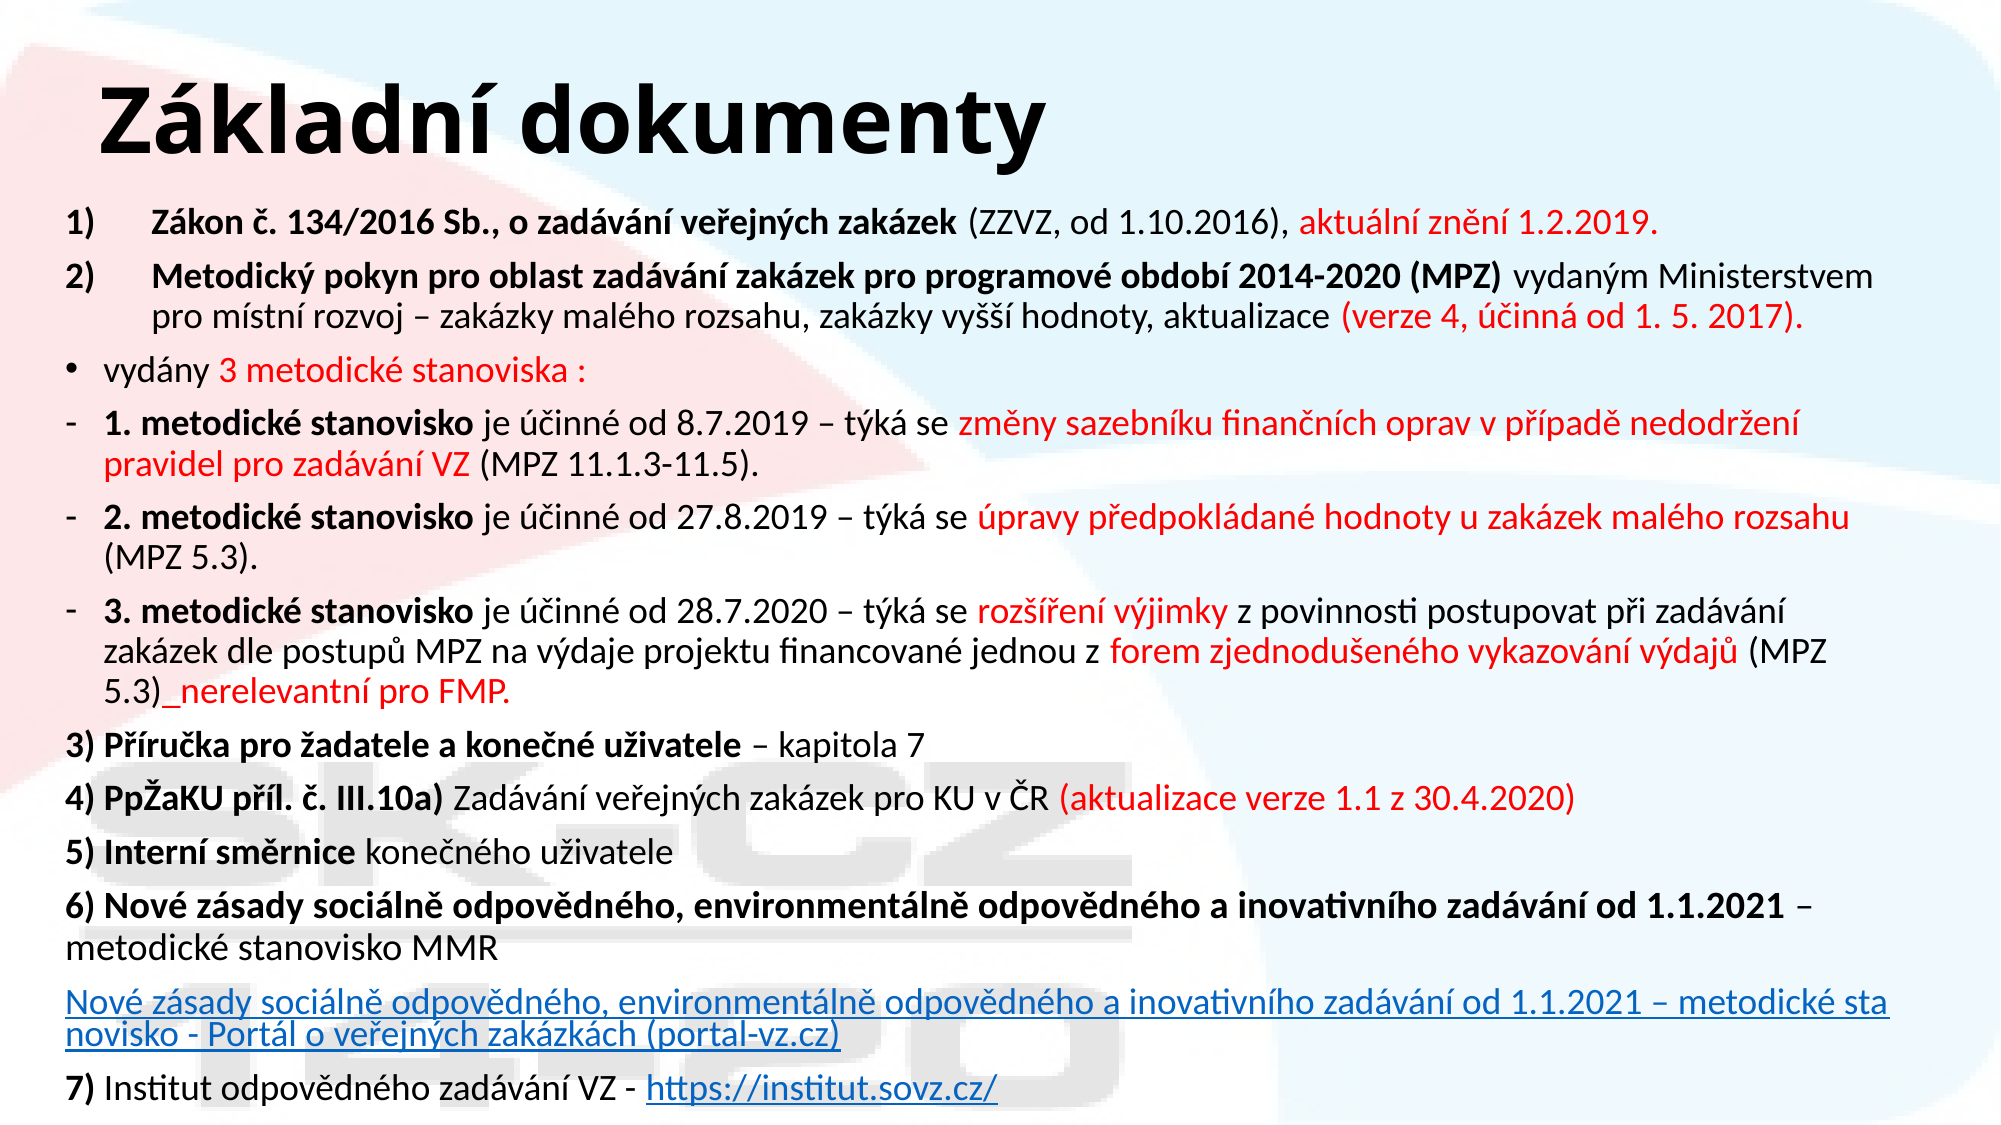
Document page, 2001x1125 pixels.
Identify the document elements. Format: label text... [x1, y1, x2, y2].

title Základní dokumenty [84, 15, 1810, 195]
list Zákon č. 134/2016 Sb., o zadávání veřejných zakázek (ZZVZ, od 1.10.2016), aktuální znění 1.2.2019. Metodický pokyn pro oblast zadávání zakázek pro programové období 2014-2020 (MPZ) vydaným Ministerstvem pro místní rozvoj – zakázky malého rozsahu, zakázky vyšší hodnoty, aktualizace (verze 4, účinná od 1. 5. 2017). vydány 3 metodické stanoviska : 1. metodické stanovisko je účinné od 8.7.2019 – týká se změny sazebníku finančních oprav v případě nedodržení pravidel pro zadávání VZ (MPZ 11.1.3-11.5). 2. metodické stanovisko je účinné od 27.8.2019 – týká se úpravy předpokládané hodnoty u zakázek malého rozsahu (MPZ 5.3). 3. metodické stanovisko je účinné od 28.7.2020 – týká se rozšíření výjimky z povinnosti postupovat při zadávání zakázek dle postupů MPZ na výdaje projektu financované jednou z forem zjednodušeného vykazování výdajů (MPZ 5.3)_nerelevantní pro FMP. 3) Příručka pro žadatele a konečné uživatele – kapitola 7 4) PpŽaKU příl. č. III.10a) Zadávání veřejných zakázek pro KU v ČR (aktualizace verze 1.1 z 30.4.2020) 5) Interní směrnice konečného uživatele 6) Nové zásady sociálně odpovědného, environmentálně odpovědného a inovativního zadávání od 1.1.2021 – metodické stanovisko MMR Nové zásady sociálně odpovědného, environmentálně odpovědného a inovativního zadávání od 1.1.2021 – metodické stanovisko - Portál o veřejných zakázkách (portal-vz.cz) 7) Institut odpovědného zadávání VZ - https://institut.sovz.cz/ [50, 195, 1916, 1085]
